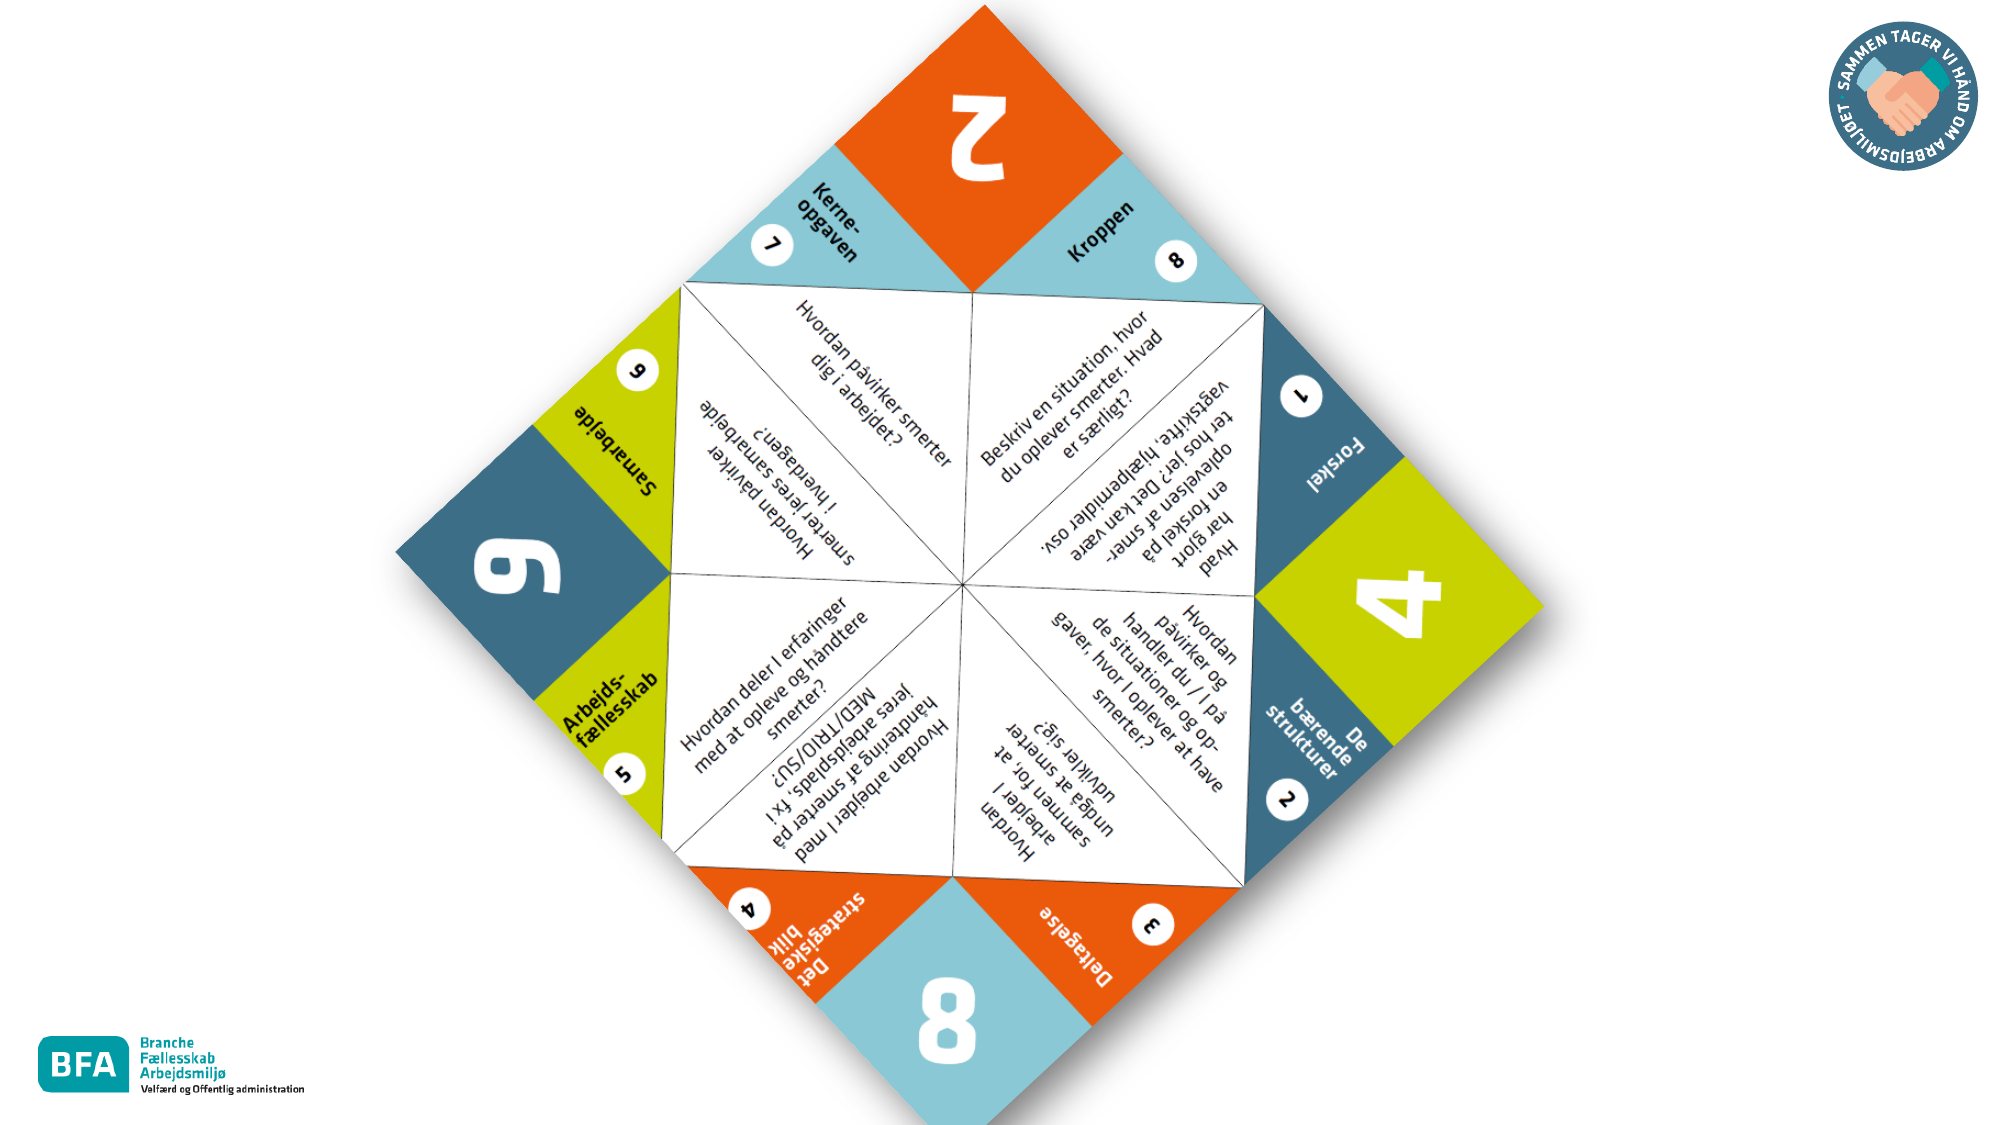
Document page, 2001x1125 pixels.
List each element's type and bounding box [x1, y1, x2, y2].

picture [1837, 30, 1971, 163]
picture [25, 1020, 316, 1110]
picture [397, 4, 1545, 1125]
